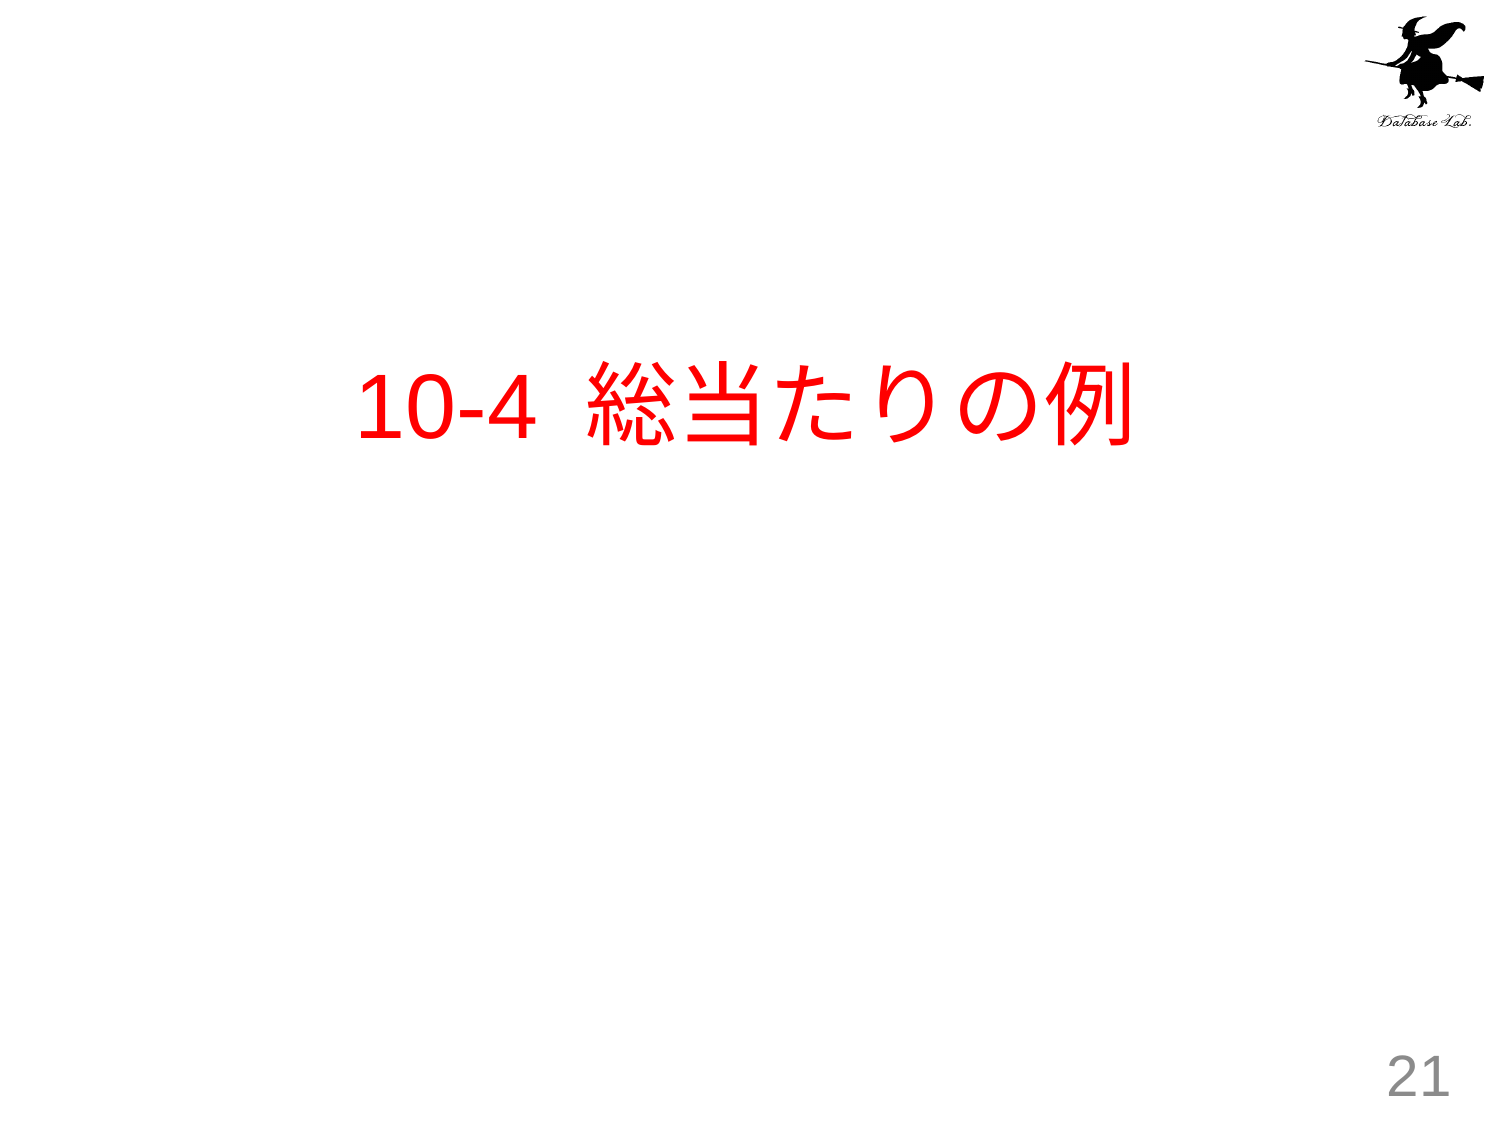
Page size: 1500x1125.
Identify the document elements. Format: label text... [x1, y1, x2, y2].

slide_number 21 [1129, 1042, 1467, 1103]
picture [1362, 14, 1486, 130]
title 10-4 総当たりの例 [61, 184, 1430, 576]
